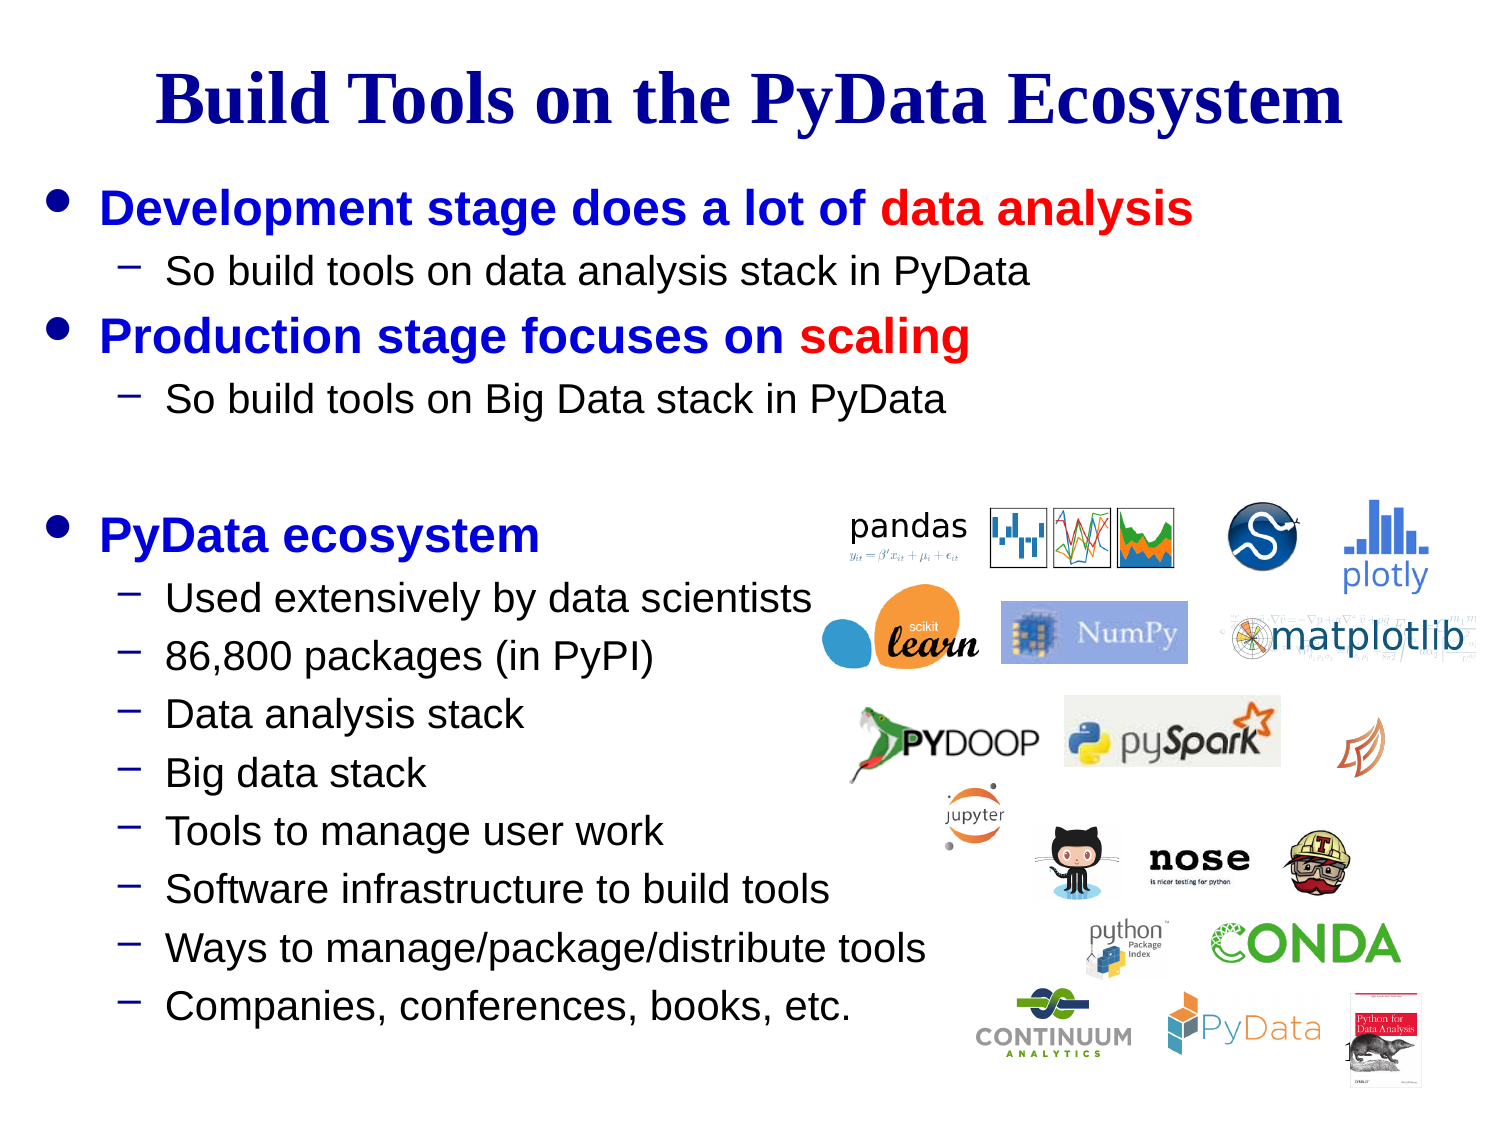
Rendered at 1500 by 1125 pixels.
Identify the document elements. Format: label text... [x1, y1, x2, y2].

text_box Development stage does a lot of data analysis So build tools on data analysis stack in PyData Production stage focuses on scaling So build tools on Big Data stack in PyData PyData ecosystem Used extensively by data scientists 86,800 packages (in PyPI) Data analysis stack Big data stack Tools to manage user work Software infrastructure to build tools Ways to manage/package/distribute tools Companies, conferences, books, etc. [27, 167, 1471, 1074]
picture [975, 986, 1131, 1062]
picture [849, 707, 1040, 851]
title Build Tools on the PyData Ecosystem [112, 37, 1388, 151]
picture [1282, 828, 1351, 897]
picture [1220, 614, 1477, 663]
picture [1168, 991, 1321, 1055]
picture [1349, 993, 1422, 1088]
picture [1221, 495, 1307, 576]
picture [1063, 695, 1282, 767]
picture [1211, 923, 1401, 964]
picture [1086, 808, 1257, 980]
picture [822, 584, 979, 670]
picture [830, 499, 1185, 574]
picture [1335, 490, 1437, 603]
picture [1322, 706, 1402, 790]
picture [1001, 601, 1188, 664]
slide_number 12 [1074, 1074, 1388, 1101]
picture [1031, 825, 1123, 902]
